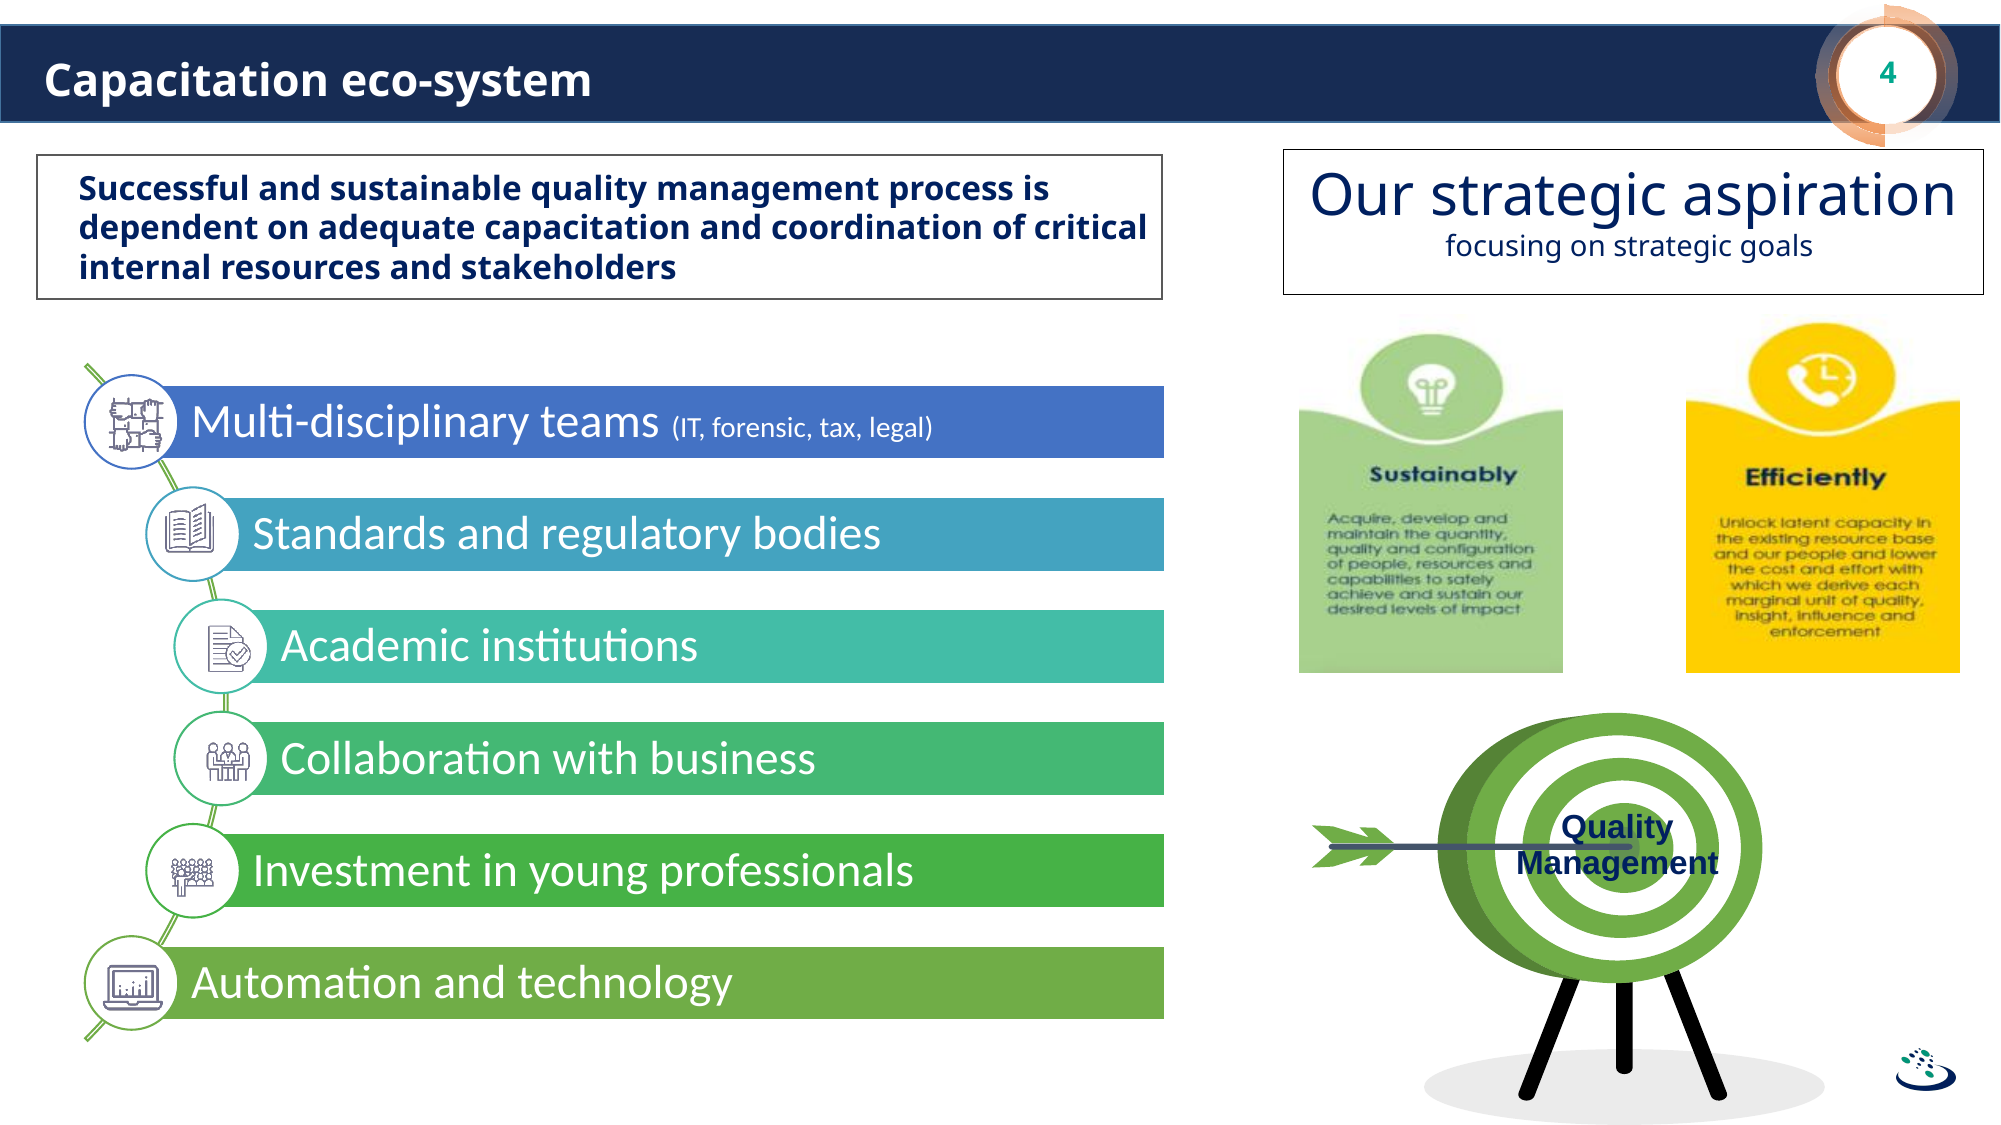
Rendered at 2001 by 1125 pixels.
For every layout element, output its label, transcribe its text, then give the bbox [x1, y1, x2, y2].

picture [1299, 314, 1563, 673]
picture [166, 850, 218, 902]
picture [199, 732, 255, 787]
picture [94, 949, 170, 1026]
picture [199, 617, 257, 674]
picture [160, 501, 218, 559]
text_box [1311, 712, 1825, 1125]
title Capacitation eco-system [28, 42, 1741, 122]
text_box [74, 347, 1176, 1058]
text_box [36, 154, 1163, 300]
picture [1896, 1048, 1956, 1091]
picture [100, 391, 170, 461]
picture [1686, 314, 1960, 673]
text_box Our strategic aspiration focusing on strategic goals [1283, 149, 1984, 295]
text_box Successful and sustainable quality management process is dependent on adequate capacitation and coordination of critical internal resources and stakeholders [63, 159, 1206, 294]
